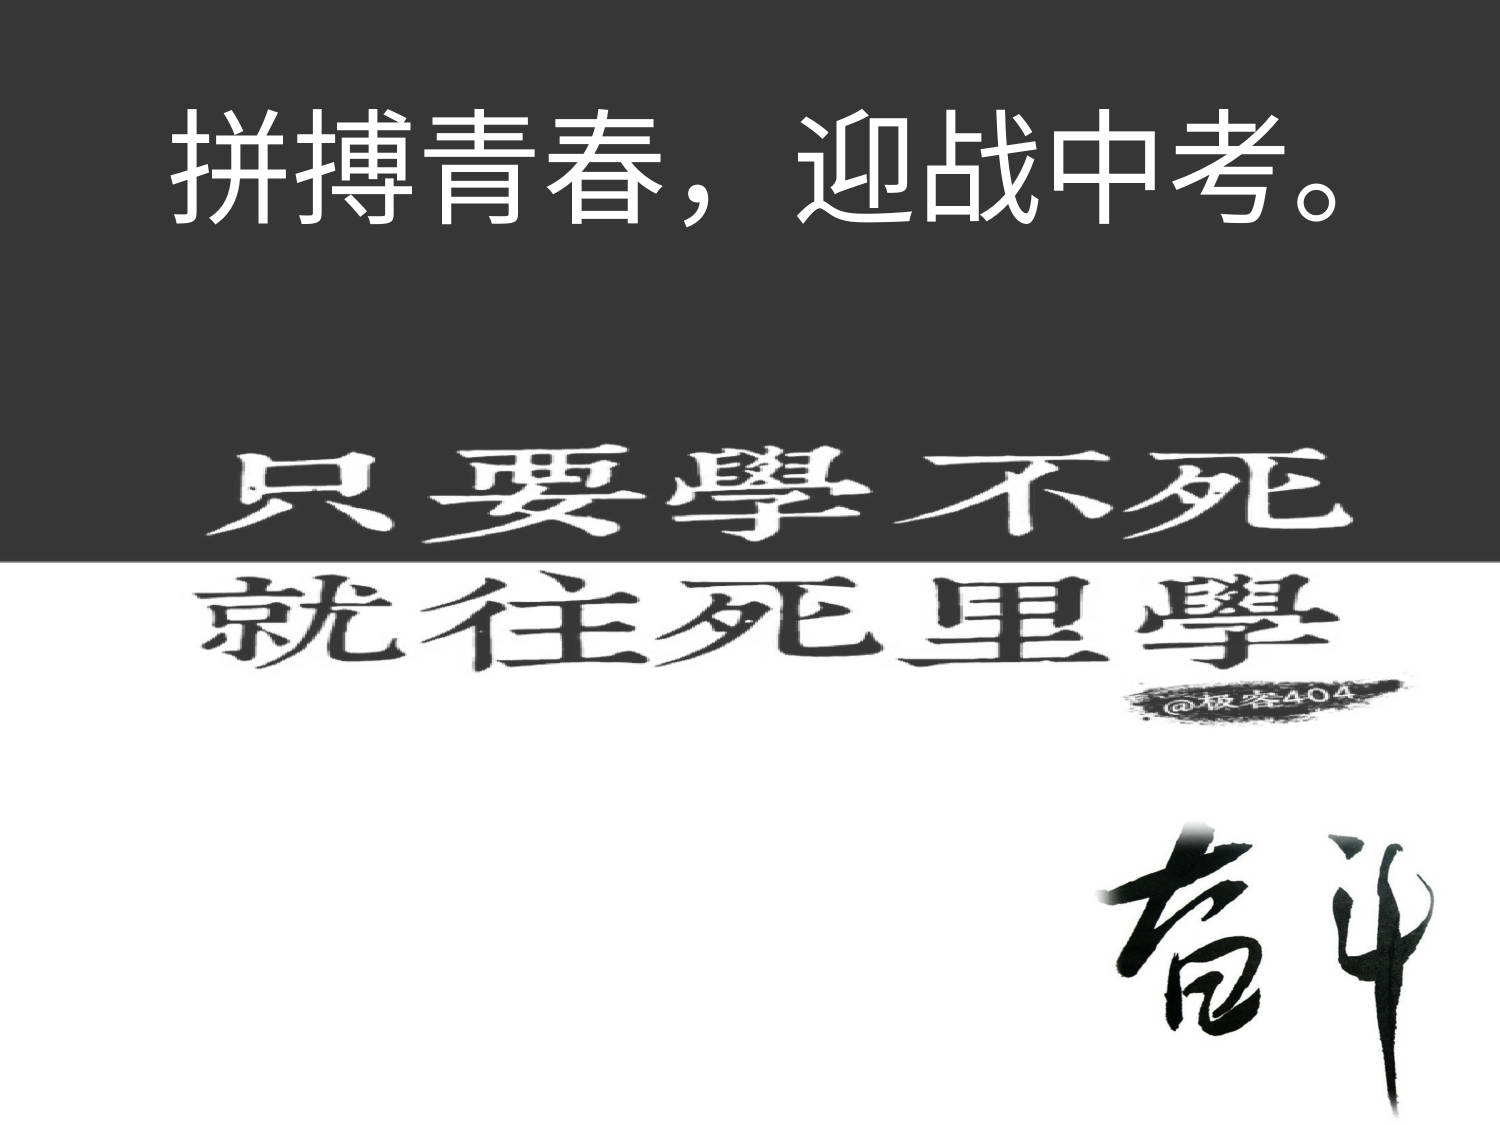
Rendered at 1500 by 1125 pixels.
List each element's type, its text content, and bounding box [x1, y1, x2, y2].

picture [1089, 816, 1454, 1125]
title 拼搏青春，迎战中考。 [117, 70, 1468, 258]
